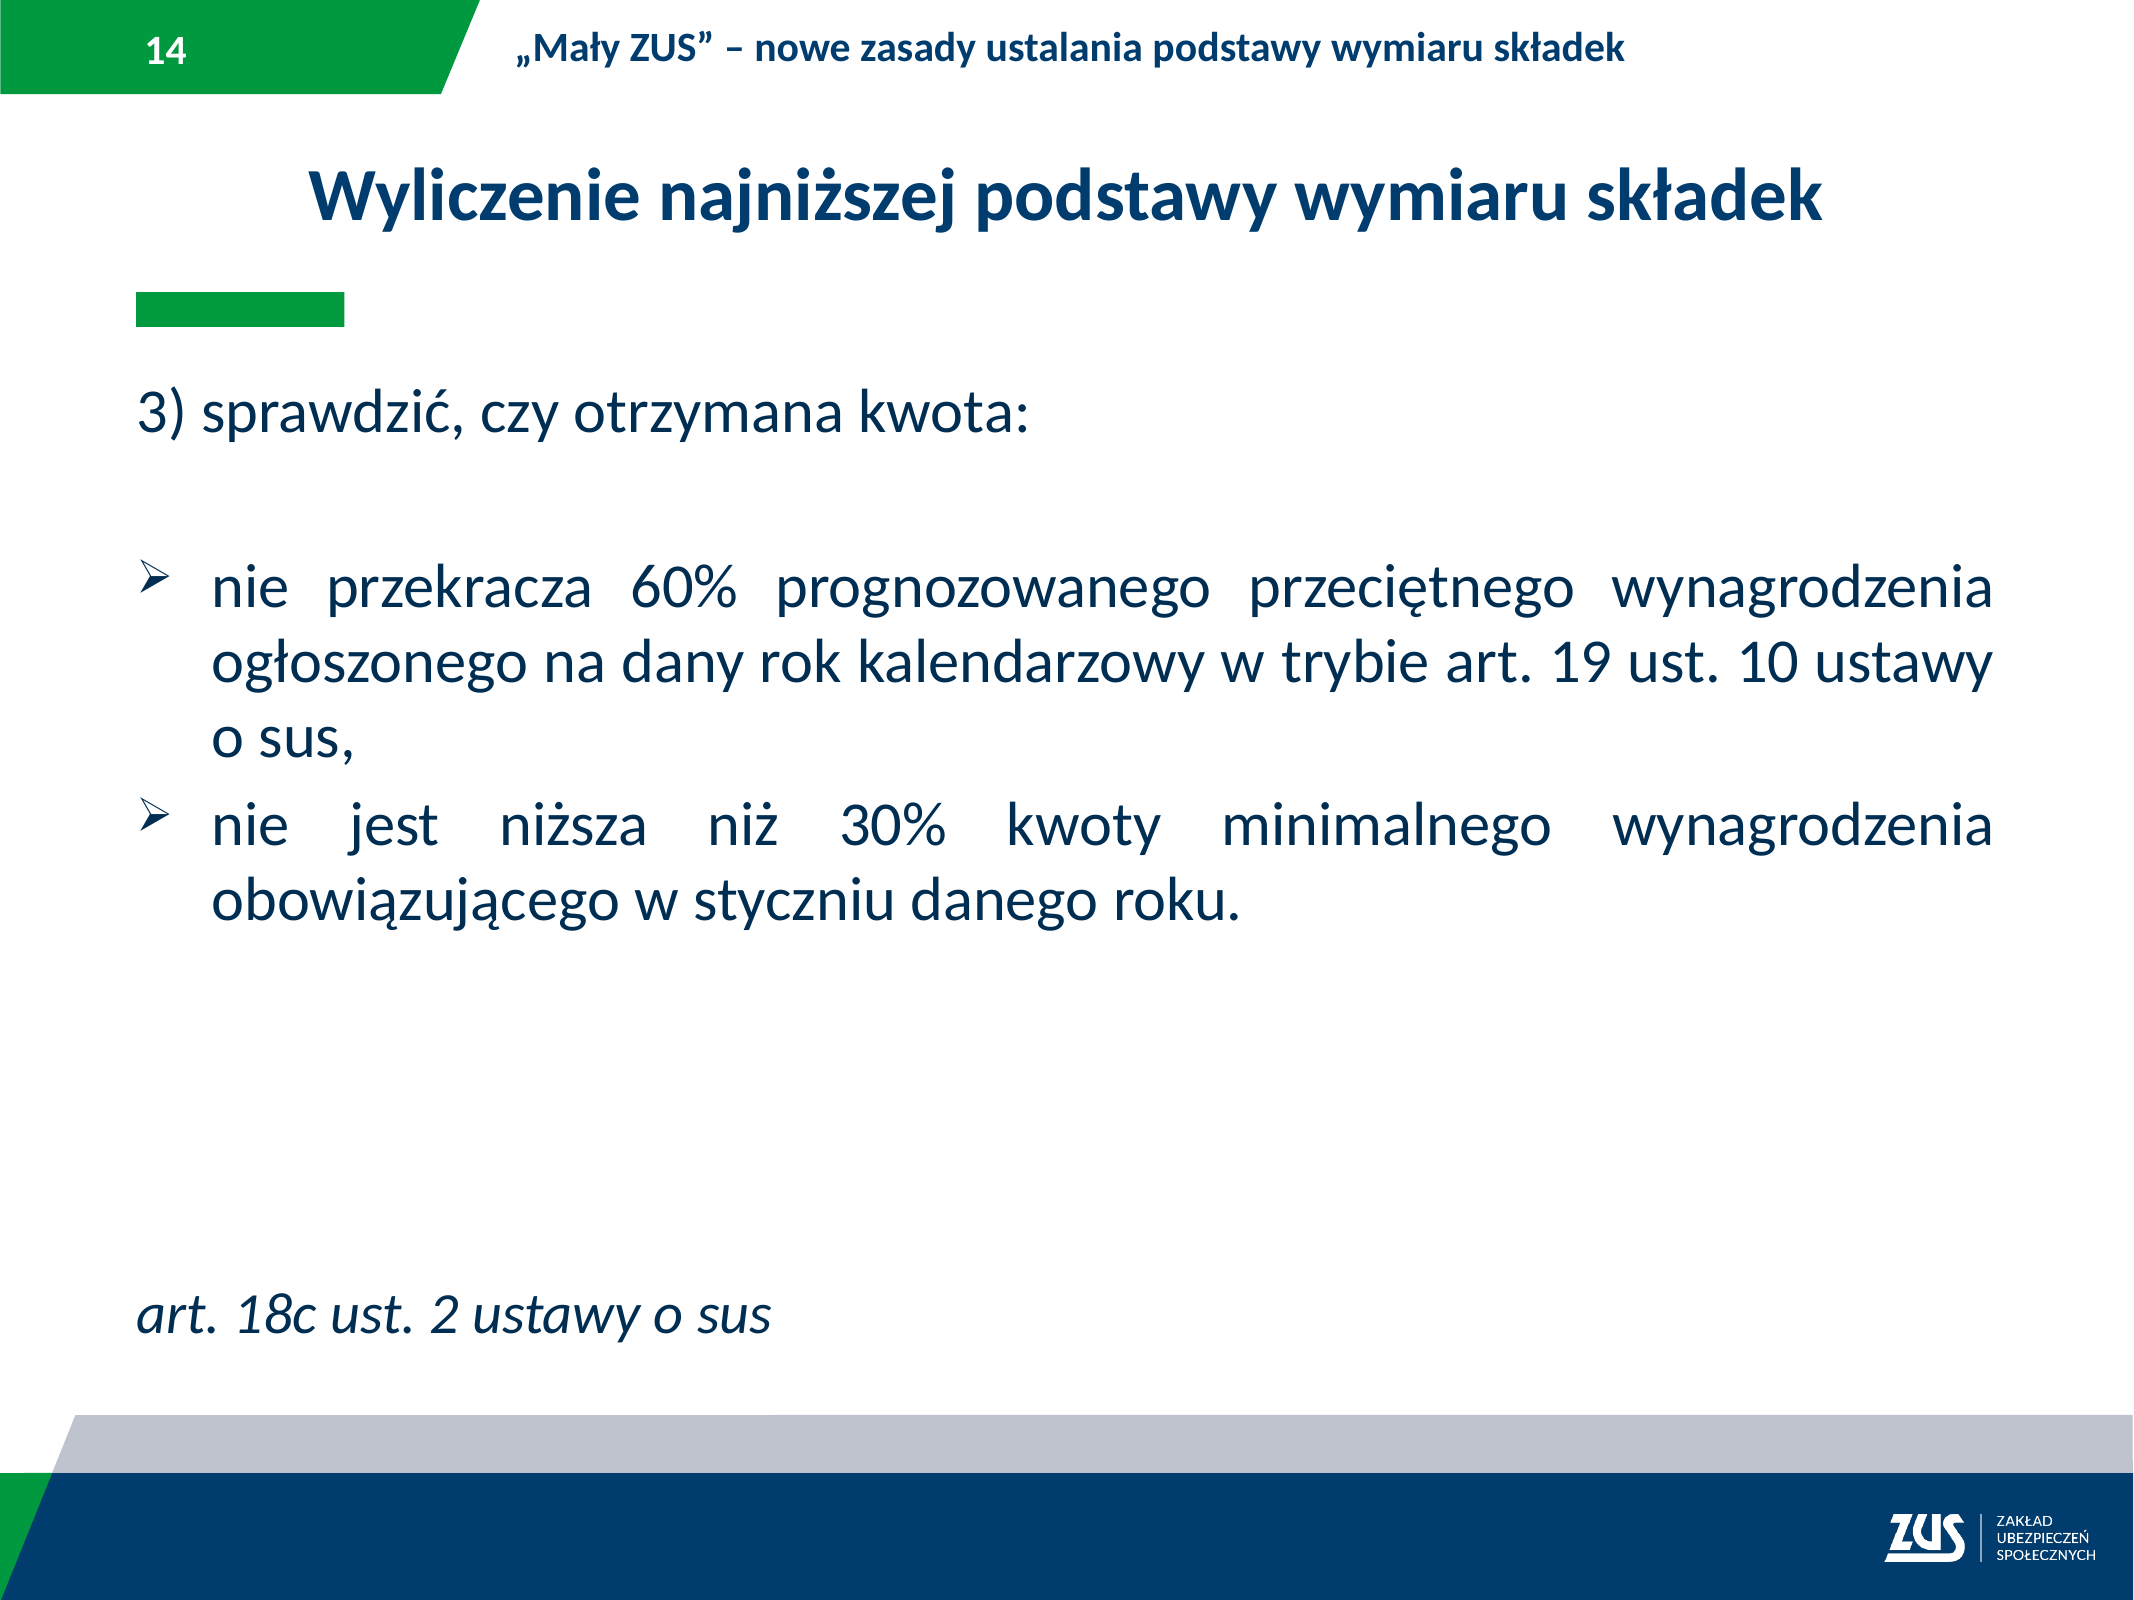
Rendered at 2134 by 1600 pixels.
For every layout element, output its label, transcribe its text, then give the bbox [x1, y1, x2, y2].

list „Mały ZUS” – nowe zasady ustalania podstawy wymiaru składek [499, 12, 2012, 104]
list 3) sprawdzić, czy otrzymana kwota: nie przekracza 60% prognozowanego przeciętnego wynagrodzenia ogłoszonego na dany rok kalendarzowy w trybie art. 19 ust. 10 ustawy o sus, nie jest niższa niż 30% kwoty minimalnego wynagrodzenia obowiązującego w styczniu danego roku. art. 18c ust. 2 ustawy o sus [121, 362, 2012, 1297]
list Wyliczenie najniższej podstawy wymiaru składek [121, 138, 2012, 281]
